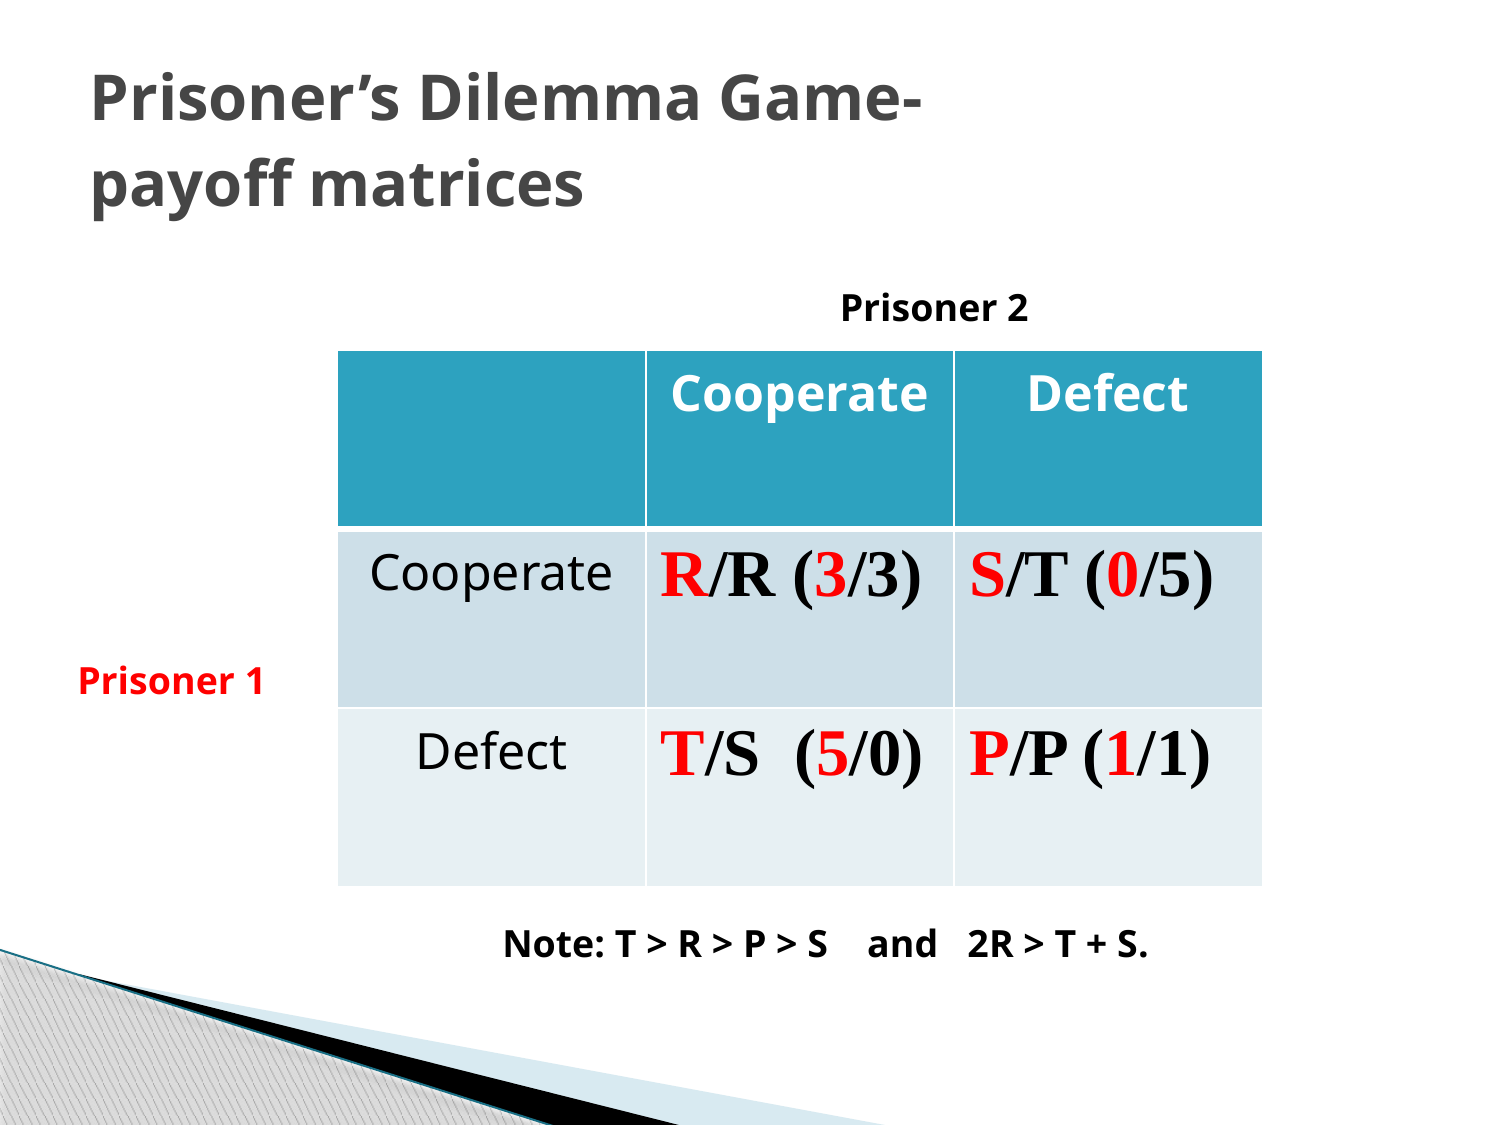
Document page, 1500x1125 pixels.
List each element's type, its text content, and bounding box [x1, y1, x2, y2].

table_cell S/T (0/5) [955, 532, 1262, 707]
title Prisoner’s Dilemma Game- payoff matrices [75, 45, 1425, 233]
table_header [338, 351, 645, 526]
table_cell R/R (3/3) [647, 532, 953, 707]
text_box Prisoner 1 [62, 649, 313, 710]
table_cell T/S (5/0) [647, 709, 953, 886]
text_box Note: T > R > P > S and 2R > T + S. [487, 912, 1275, 1018]
text_box Prisoner 2 [825, 276, 1075, 337]
table_cell Defect [338, 709, 645, 886]
table_header Defect [955, 351, 1262, 526]
table_header Cooperate [647, 351, 953, 526]
table_cell Cooperate [338, 532, 645, 707]
table_cell P/P (1/1) [955, 709, 1262, 886]
